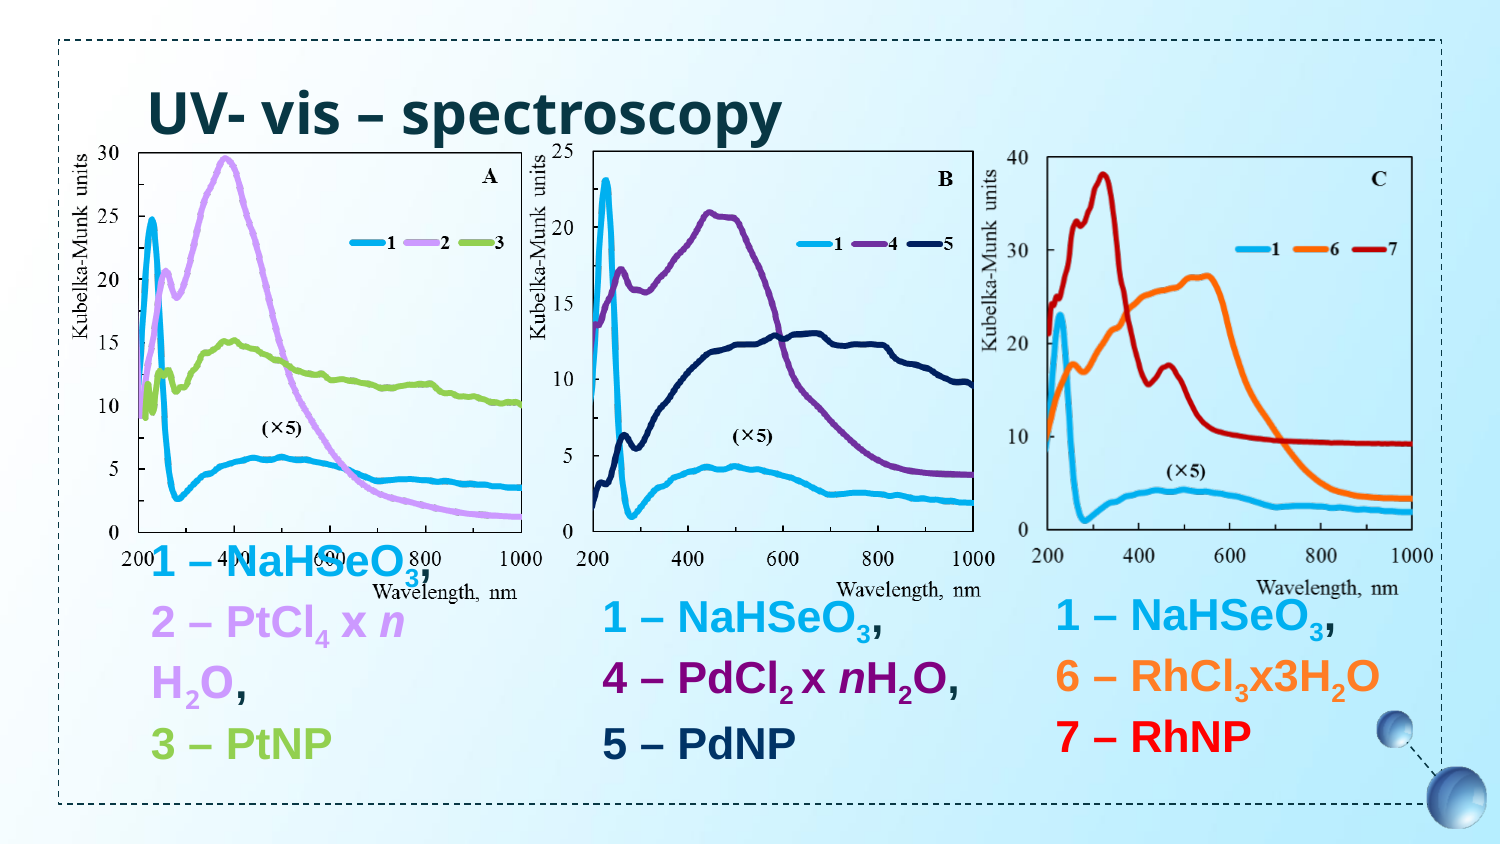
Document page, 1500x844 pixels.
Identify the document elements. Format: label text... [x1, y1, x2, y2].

title 1 – NaHSeO3, 6 – RhCl3х3Н2О 7 – RhNP [1040, 635, 1417, 777]
title UV- vis – spectroscopy [131, 61, 1094, 133]
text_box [1376, 710, 1487, 829]
title 1 – NaHSeO3, 2 – PtCl4 х n Н2О, 3 – PtNP [135, 616, 524, 784]
title 1 – NaHSeO3, 4 – PdCl2 х nН2О, 5 – PdNP [587, 662, 986, 784]
picture [0, 0, 1500, 844]
